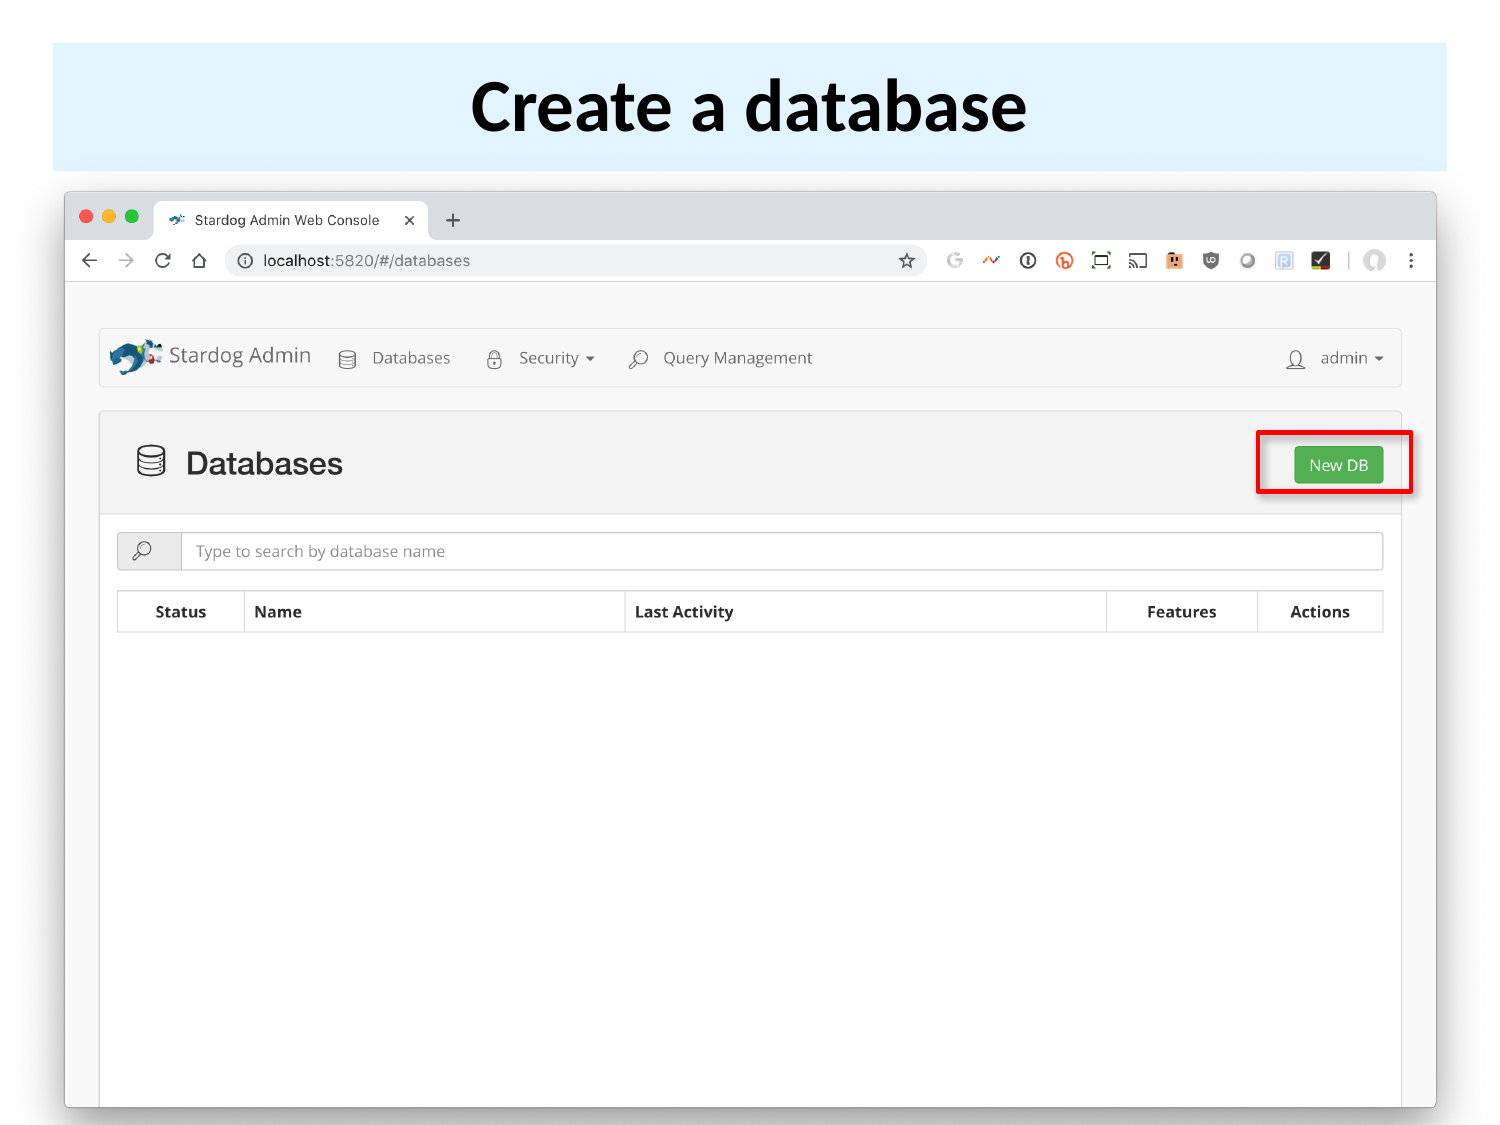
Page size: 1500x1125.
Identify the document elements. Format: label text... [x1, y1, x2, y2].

title Create a database [53, 42, 1447, 147]
picture [0, 148, 1500, 1125]
